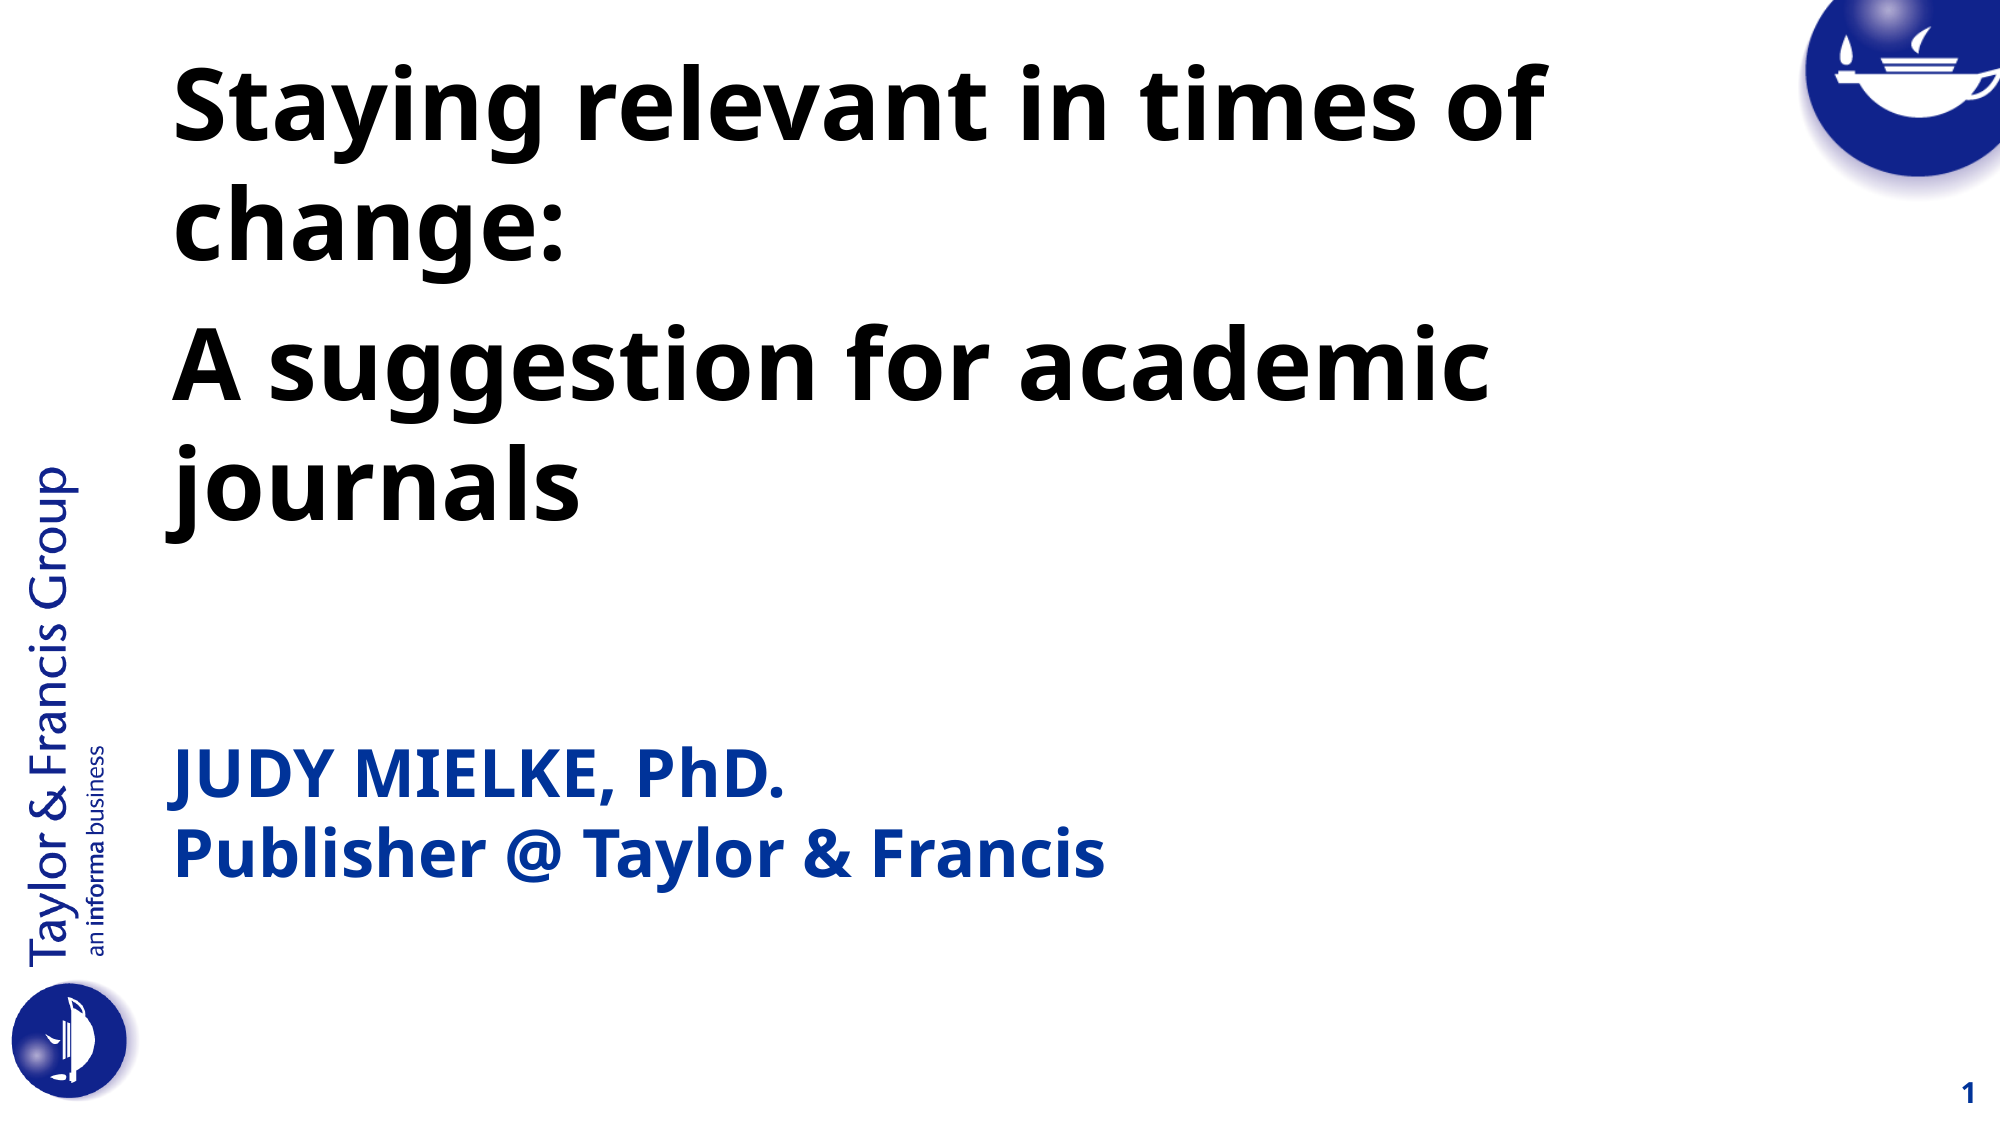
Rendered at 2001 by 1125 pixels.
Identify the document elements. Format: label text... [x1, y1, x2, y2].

slide_number 1 [1881, 1066, 1993, 1118]
picture [11, 467, 140, 1102]
picture [1797, 0, 2000, 202]
list Staying relevant in times of change: A suggestion for academic journals [157, 185, 1942, 549]
title Judy MIELKE, PhD. Publisher @ Taylor & Francis [157, 722, 1859, 947]
